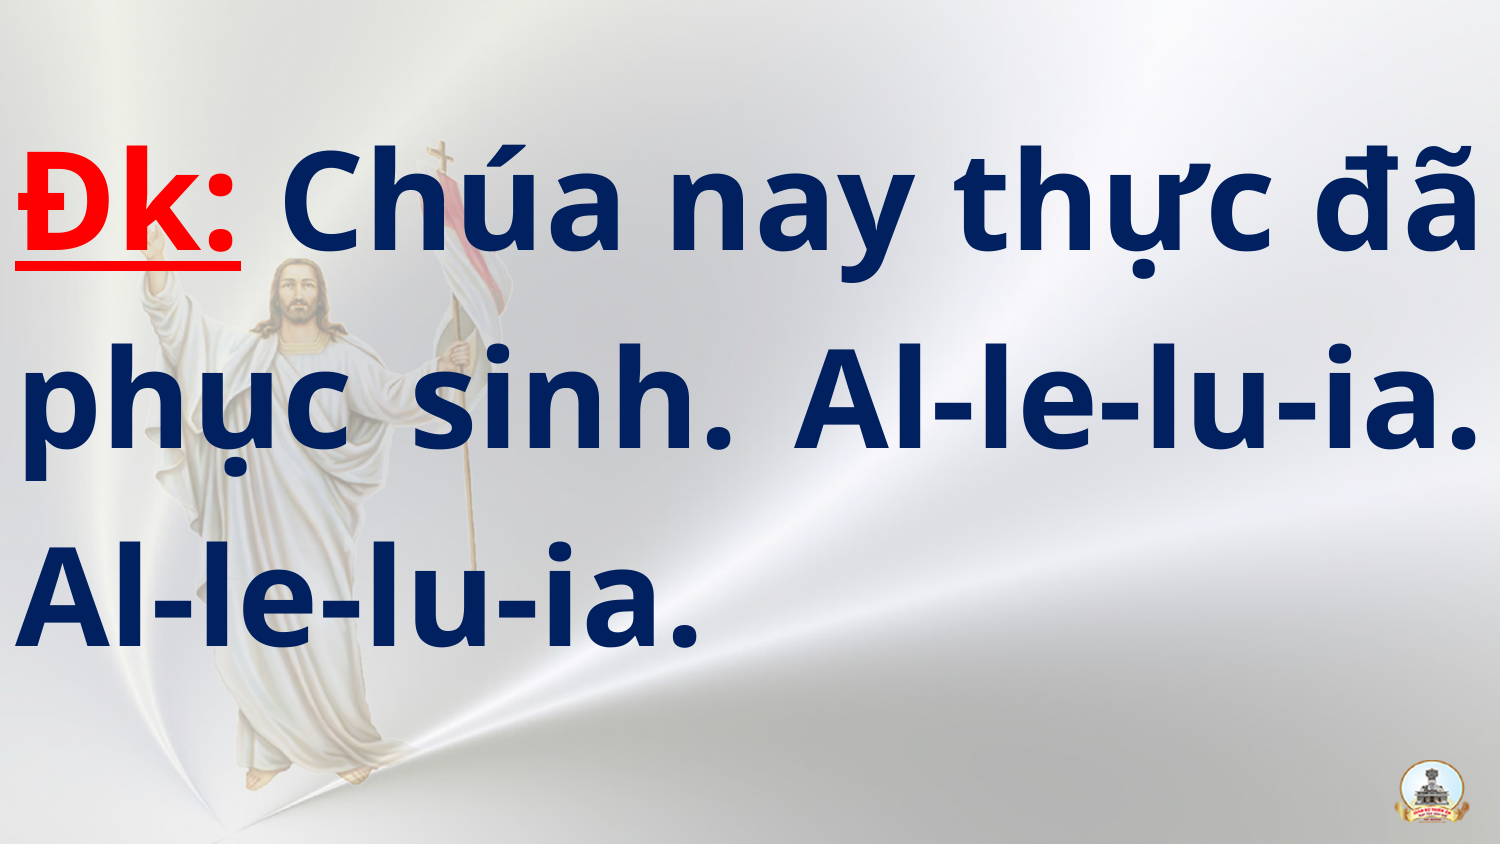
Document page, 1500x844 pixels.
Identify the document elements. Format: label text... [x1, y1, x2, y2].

subtitle Đk: Chúa nay thực đã phục sinh. Al-le-lu-ia. Al-le-lu-ia. [0, 0, 1500, 844]
